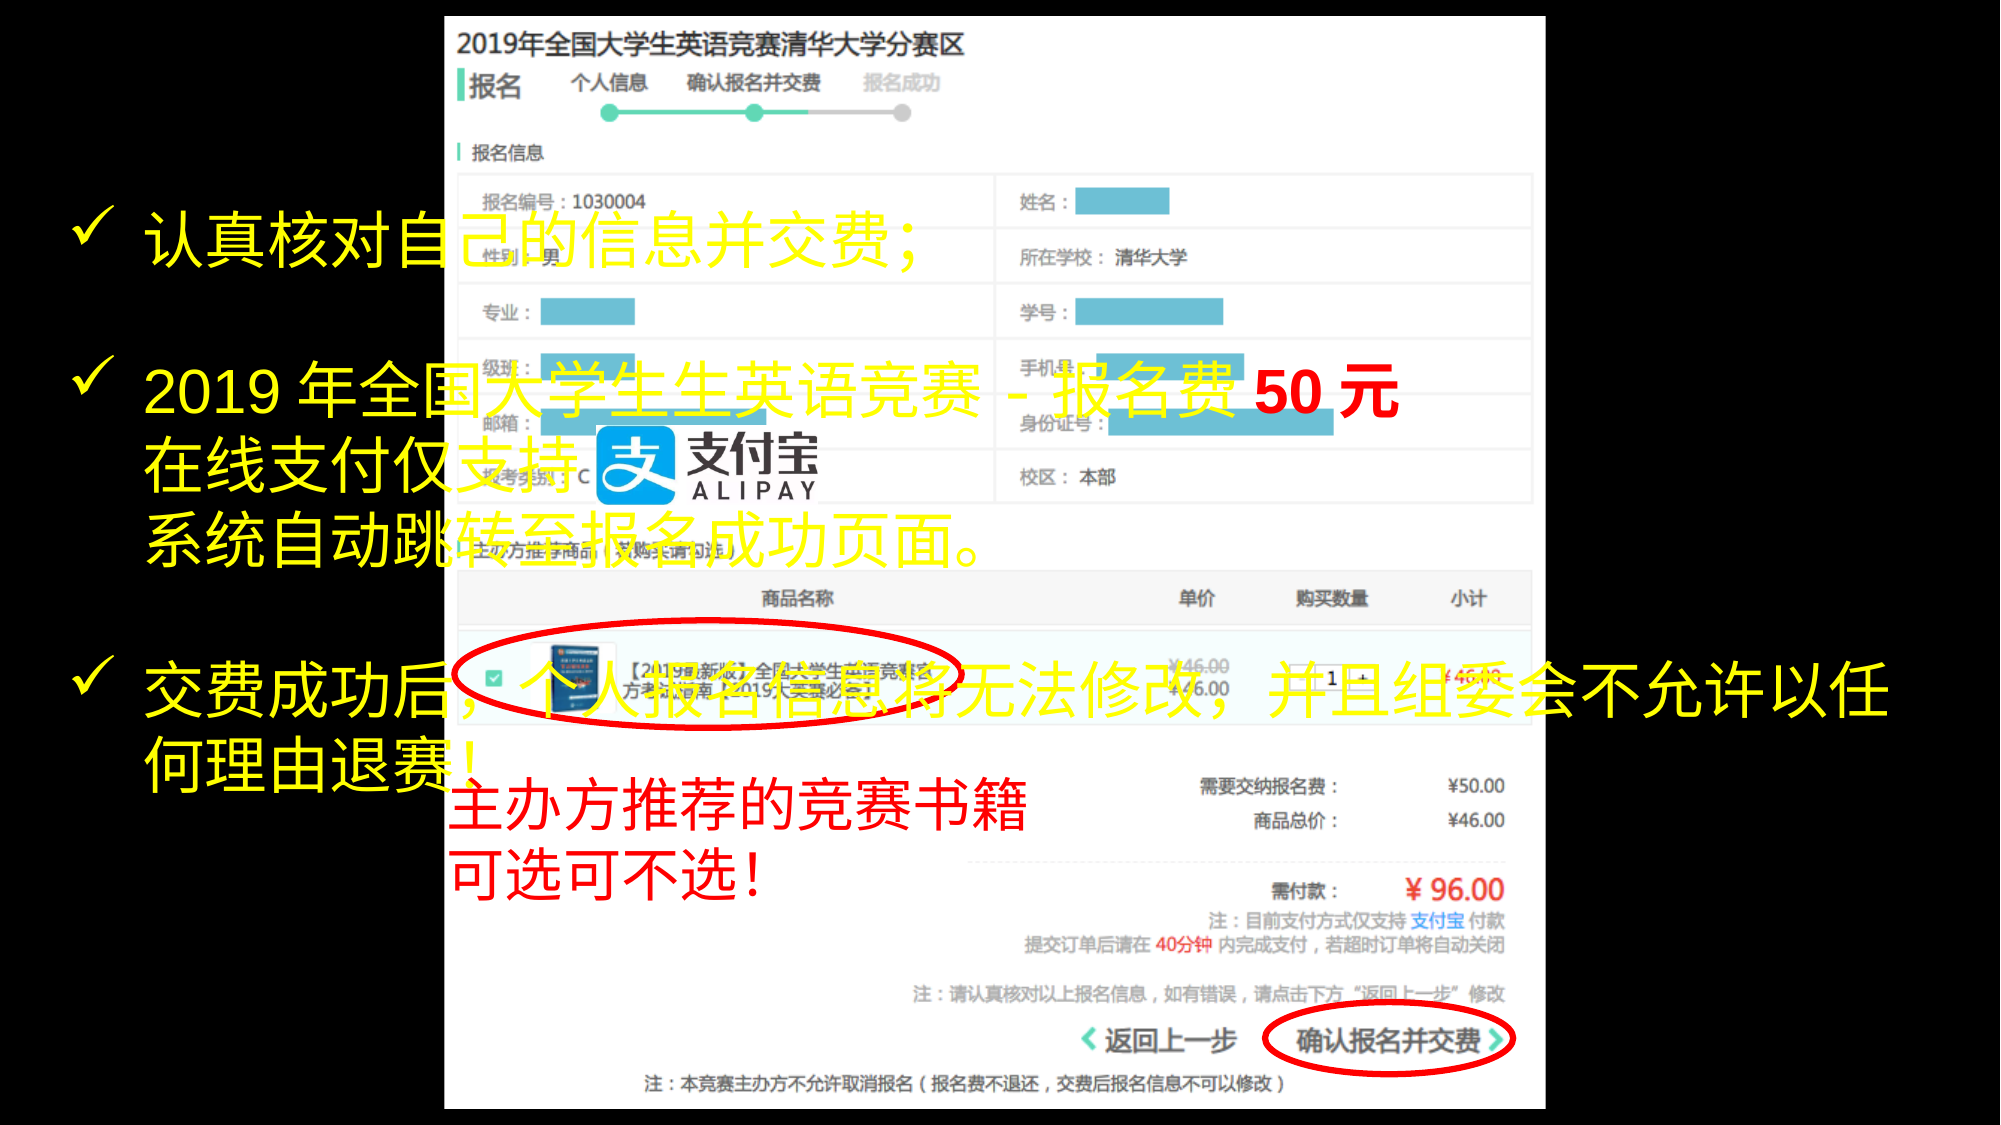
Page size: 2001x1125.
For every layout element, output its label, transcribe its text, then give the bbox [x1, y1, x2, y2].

text_box 认真核对自己的信息并交费； 2019年全国大学生生英语竞赛-报名费50元 在线支付仅支持 付款 系统自动跳转至报名成功页面。 交费成功后，个人报名信息将无法修改，并且组委会不允许以任何理由退赛！ [1546, 193, 1952, 809]
picture [444, 16, 1546, 1109]
text_box 主办方推荐的竞赛书籍 可选可不选！ [432, 760, 444, 916]
text_box 认真核对自己的信息并交费； 2019年全国大学生生英语竞赛-报名费50元 在线支付仅支持 付款 系统自动跳转至报名成功页面。 交费成功后，个人报名信息将无法修改，并且组委会不允许以任何理由退赛！ [52, 193, 444, 809]
